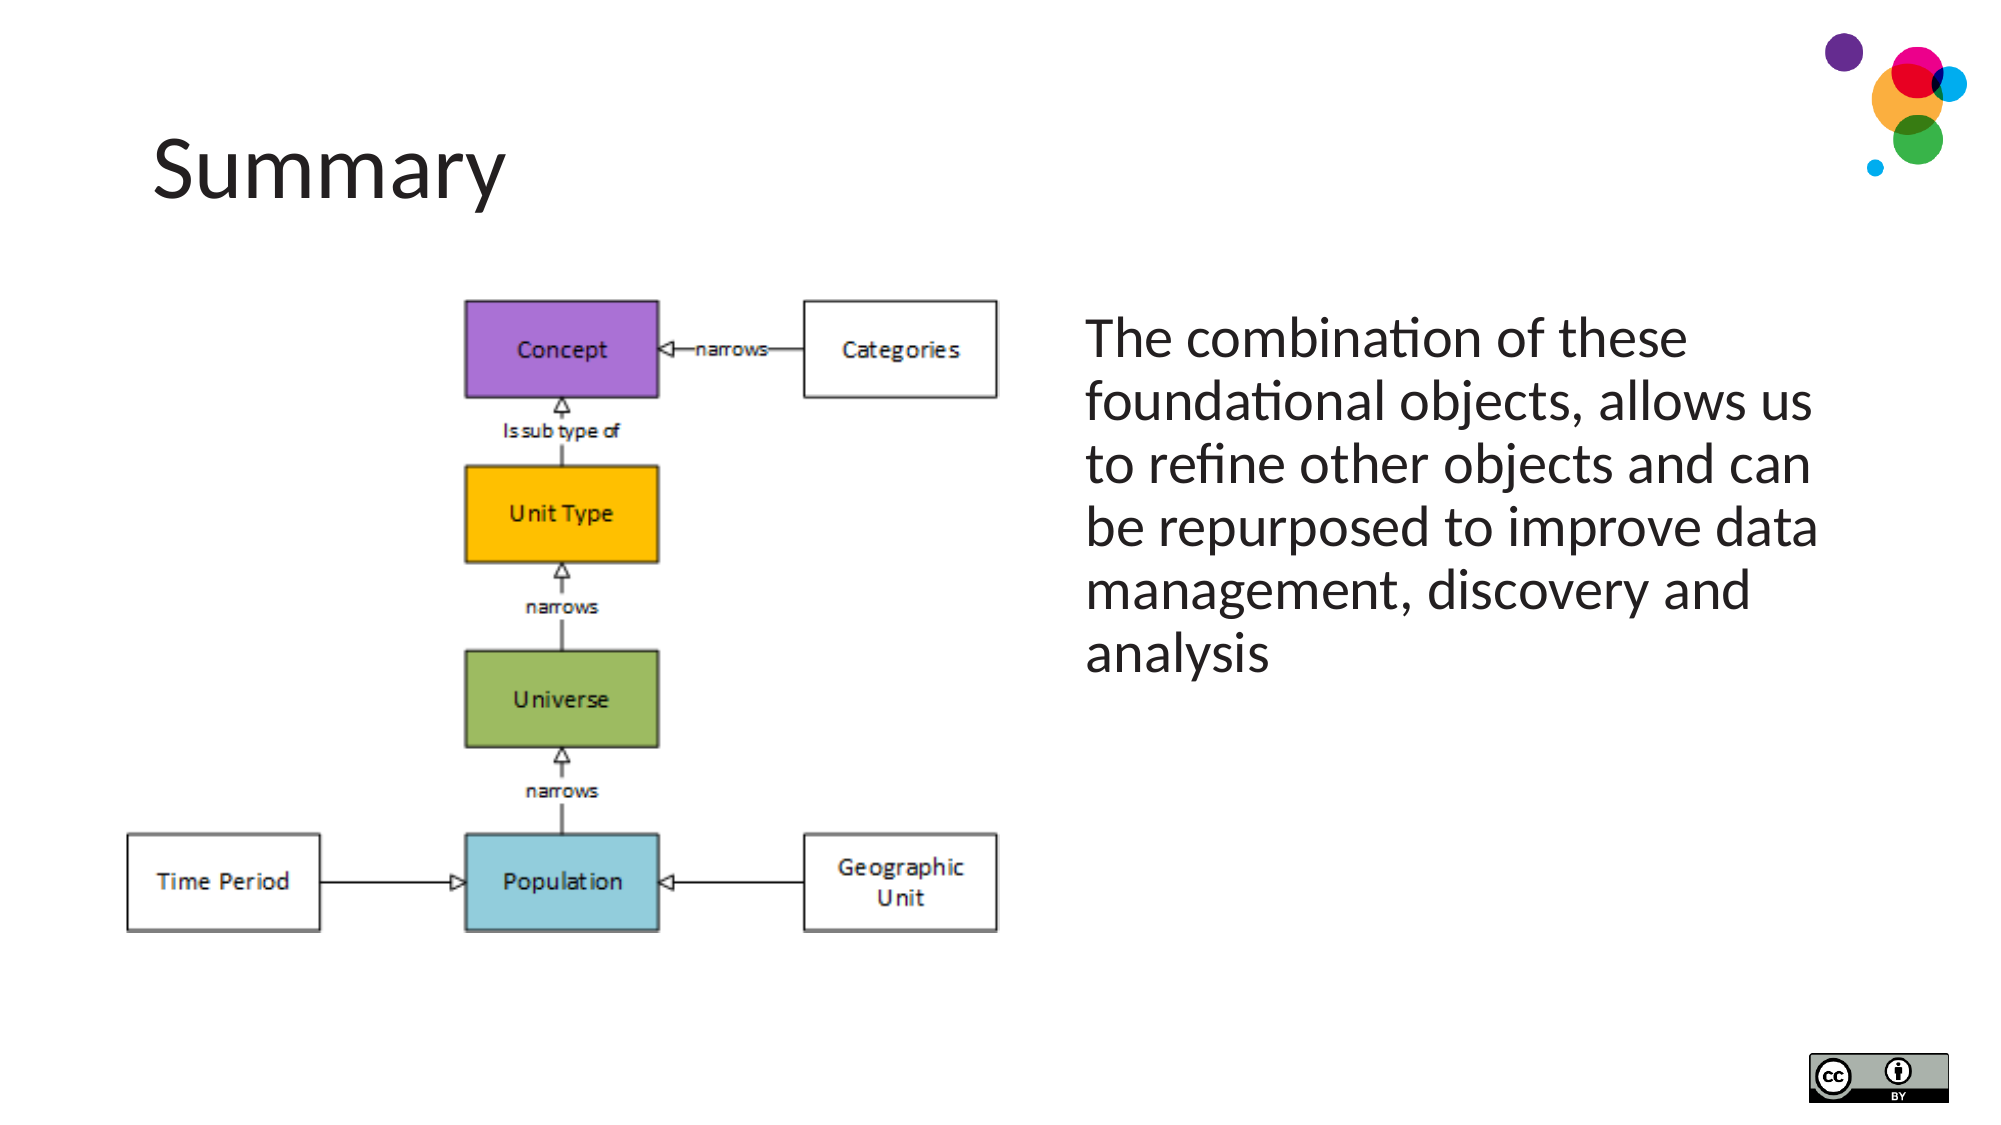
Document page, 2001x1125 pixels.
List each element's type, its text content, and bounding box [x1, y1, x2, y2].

picture [1817, 26, 1974, 183]
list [125, 299, 1000, 933]
list The combination of these foundational objects, allows us to refine other objects and can be repurposed to improve data management, discovery and analysis [1070, 299, 1863, 1014]
picture [1809, 1053, 1949, 1103]
title Summary [137, 59, 1863, 278]
